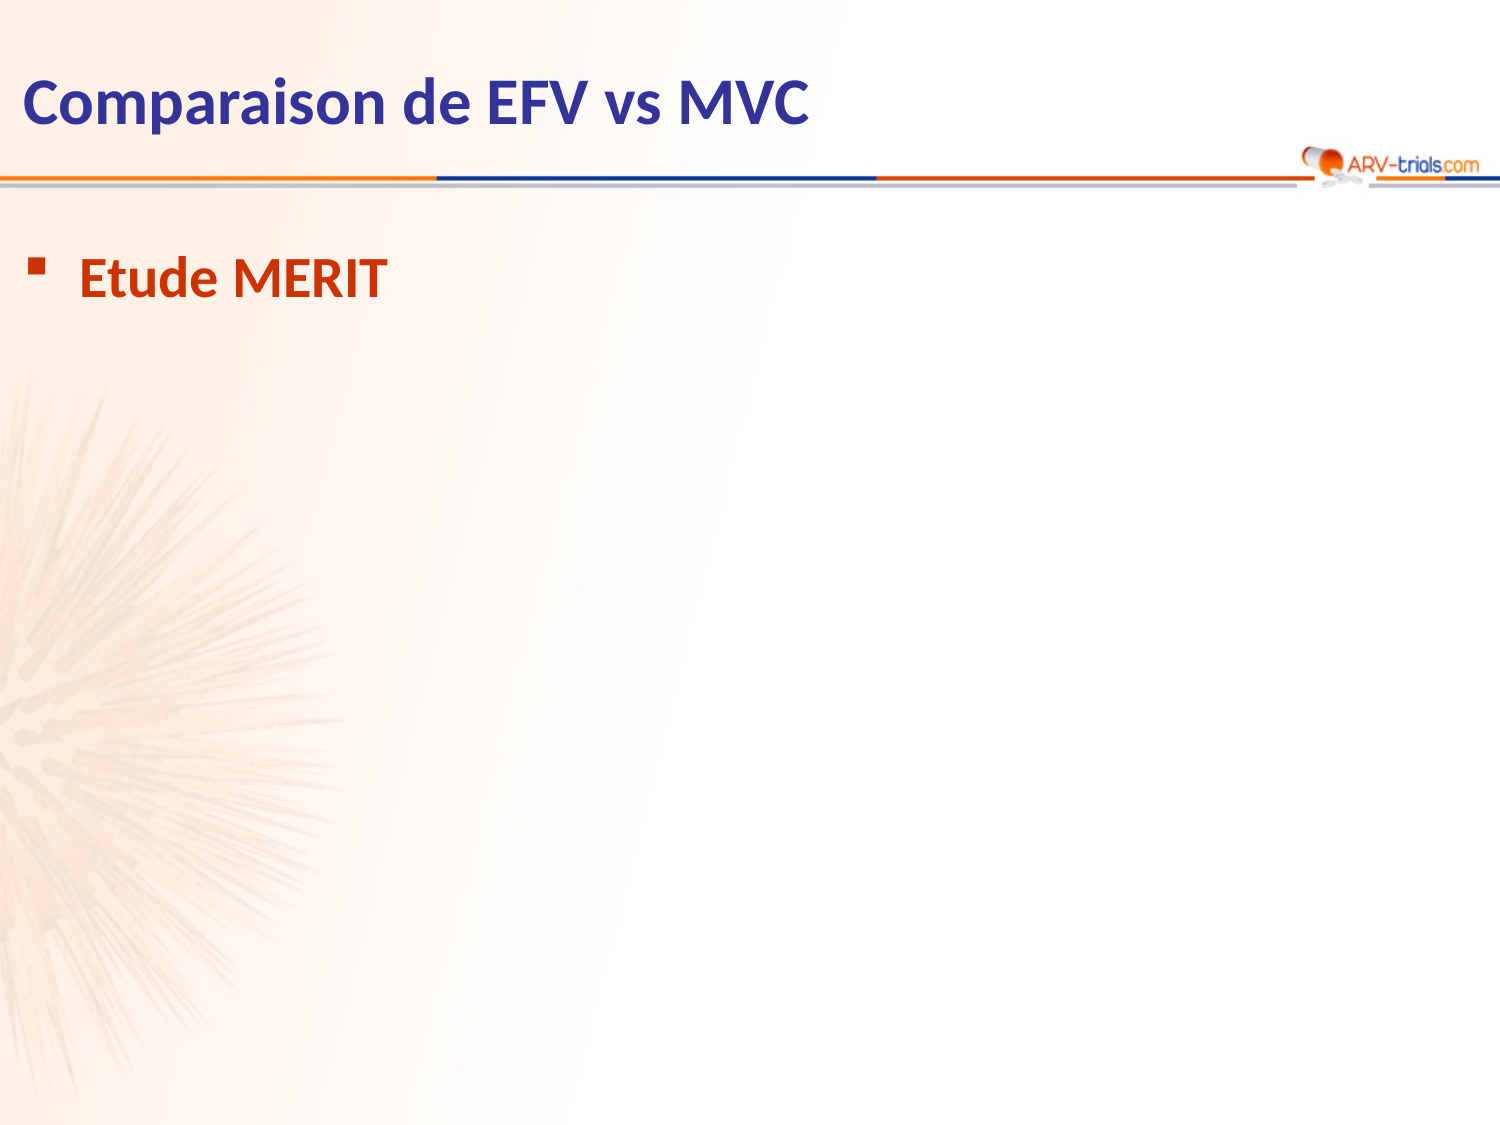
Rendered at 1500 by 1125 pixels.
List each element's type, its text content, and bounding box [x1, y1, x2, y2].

title Comparaison de EFV vs MVC [8, 6, 1353, 190]
list Etude MERIT [8, 230, 1489, 1102]
picture [0, 0, 1500, 1125]
